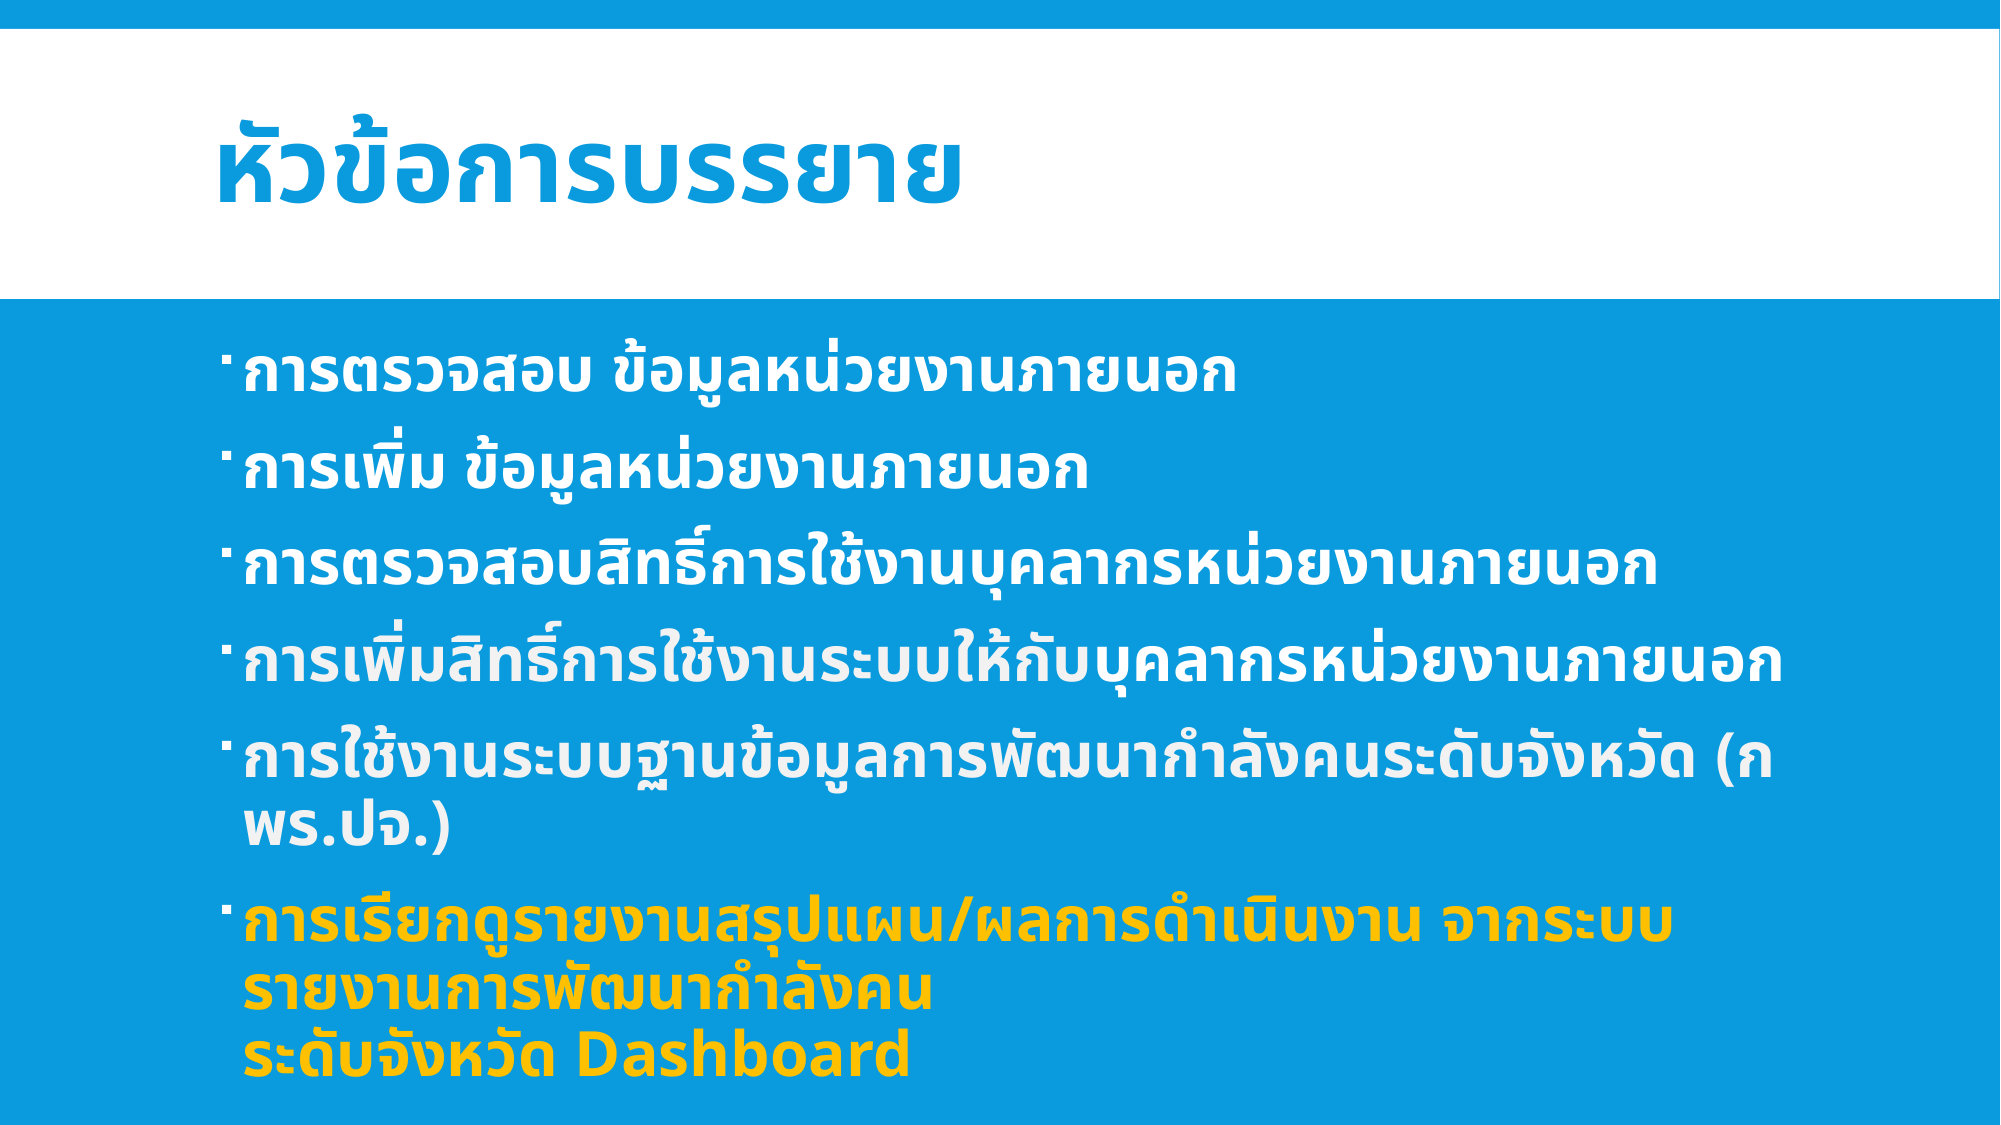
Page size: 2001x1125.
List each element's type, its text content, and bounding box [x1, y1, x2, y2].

picture [661, 1042, 686, 1076]
title หัวข้อการบรรยาย [197, 46, 1803, 295]
picture [580, 1032, 616, 1075]
picture [451, 1042, 481, 1075]
picture [735, 1029, 766, 1076]
picture [245, 1042, 272, 1076]
list การตรวจสอบ ข้อมูลหน่วยงานภายนอก การเพิ่ม ข้อมูลหน่วยงานภายนอก การตรวจสอบสิทธิ์การใช้งานบุคลากรหน่วยงานภายนอก การเพิ่มสิทธิ์การใช้งานระบบให้กับบุคลากรหน่วยงานภายนอก การใช้งานระบบฐานข้อมูลการพัฒนากำลังคนระดับจังหวัด (กพร.ปจ.) การเรียกดูรายงานสรุปแผน/ผลการดำเนินงาน จากระบบรายงานการพัฒนากำลังคน ระดับจังหวัด Dashboard [197, 329, 1803, 1020]
picture [379, 1042, 407, 1075]
picture [301, 1042, 332, 1076]
picture [773, 1042, 805, 1076]
picture [314, 1027, 336, 1036]
picture [624, 1042, 654, 1076]
picture [876, 1029, 907, 1076]
picture [412, 1042, 443, 1075]
picture [498, 1027, 520, 1036]
picture [811, 1042, 841, 1076]
picture [694, 1029, 725, 1075]
picture [851, 1042, 872, 1075]
picture [277, 1063, 293, 1073]
picture [277, 1046, 293, 1055]
picture [488, 1042, 513, 1076]
picture [390, 1027, 412, 1036]
picture [341, 1042, 371, 1076]
picture [522, 1042, 553, 1076]
